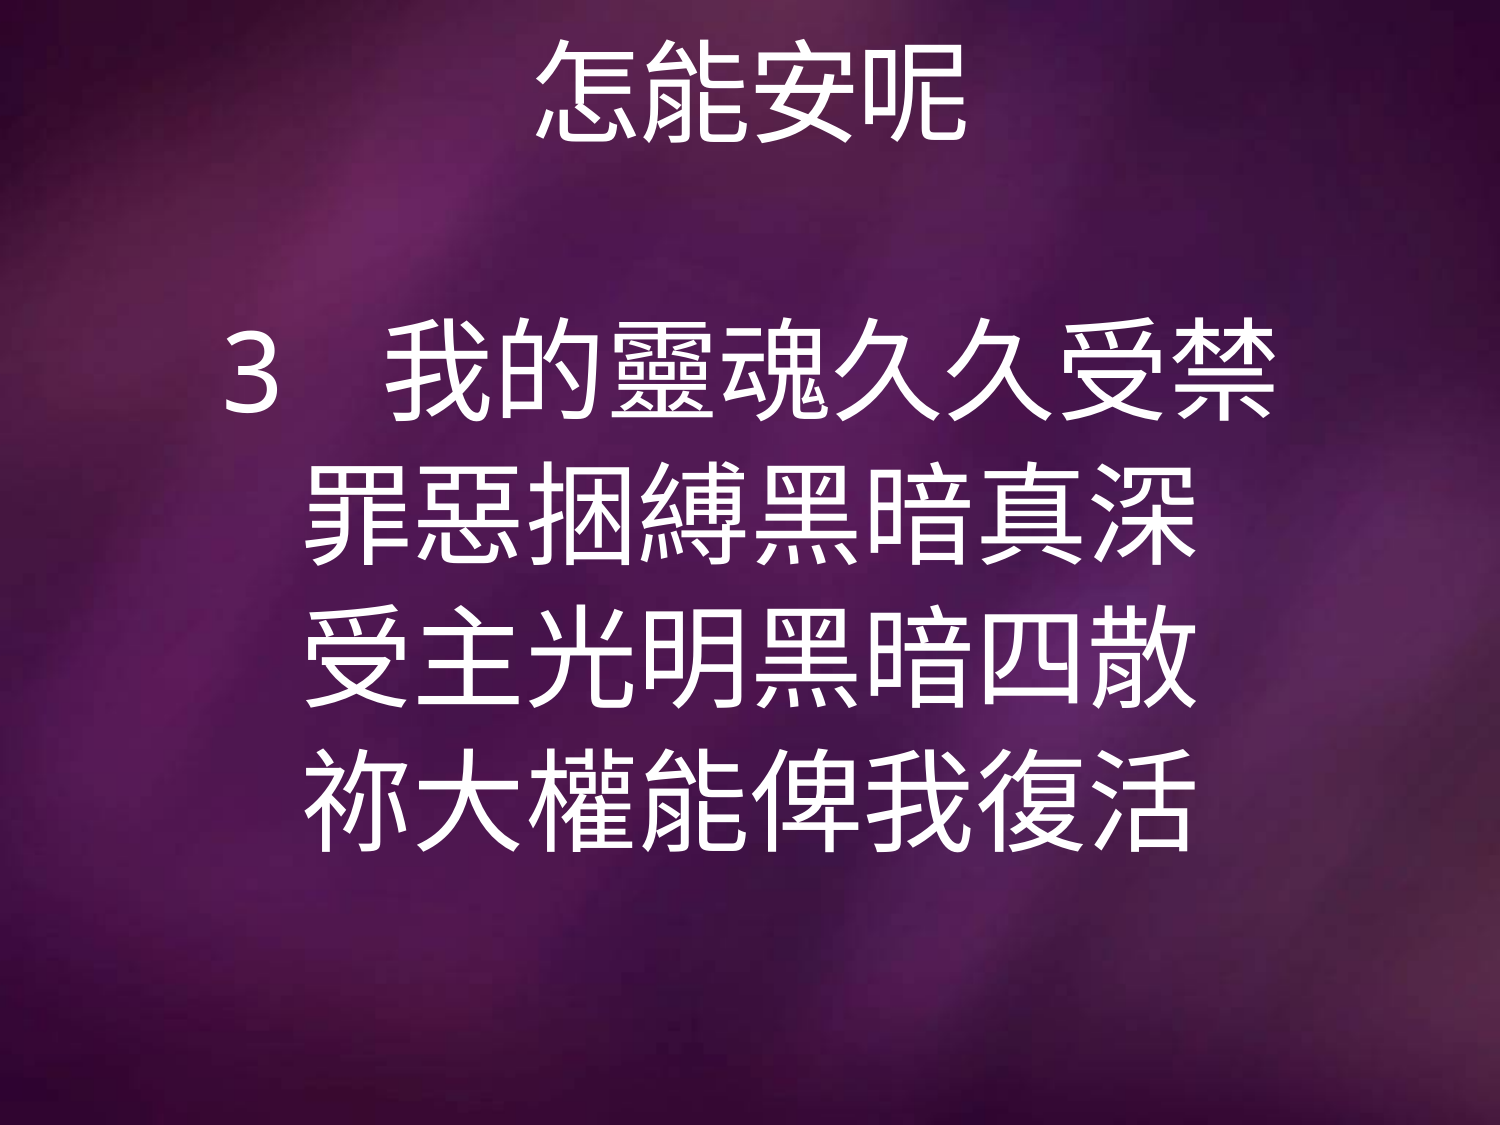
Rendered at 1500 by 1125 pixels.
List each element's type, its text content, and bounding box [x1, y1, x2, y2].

picture [0, 0, 1500, 1125]
title 怎能安呢 [62, 37, 1438, 161]
list 3 我的靈魂久久受禁 罪惡捆縛黑暗真深 受主光明黑暗四散 祢大權能俾我復活 [62, 314, 1438, 888]
